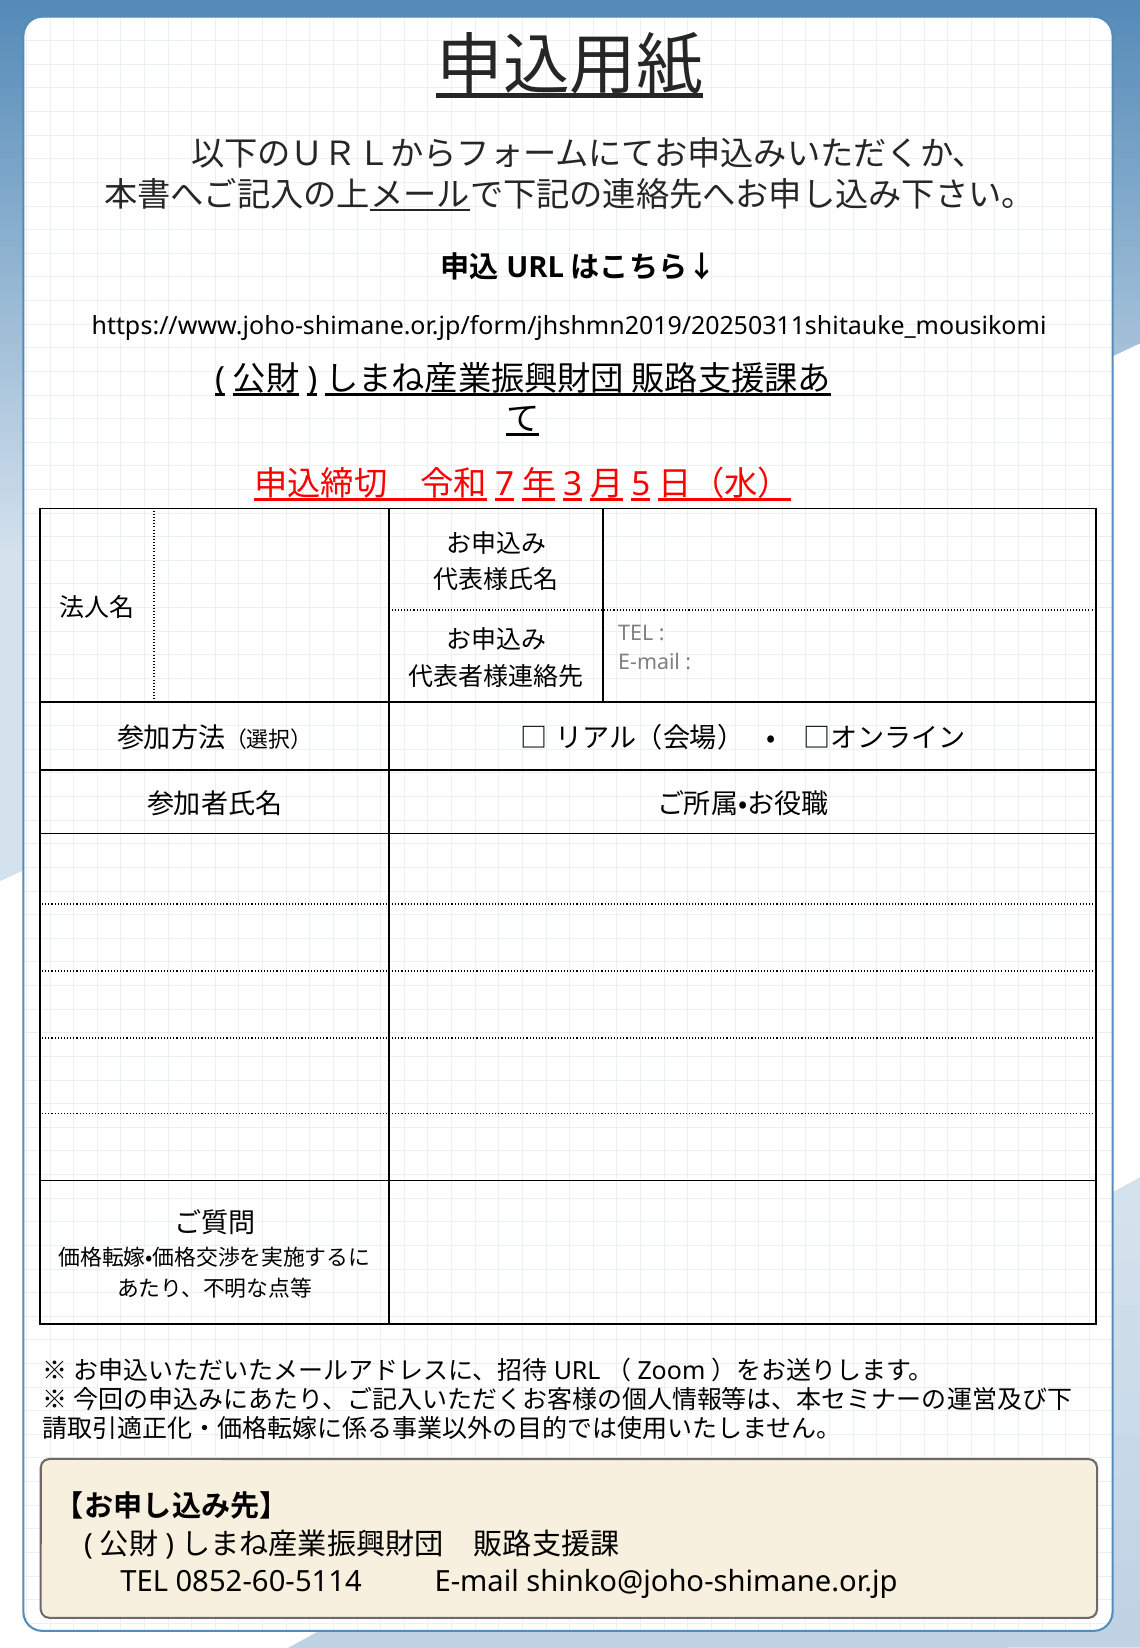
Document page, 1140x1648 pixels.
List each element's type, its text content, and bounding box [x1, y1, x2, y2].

text_box 以下のＵＲＬからフォームにてお申込みいただくか、 本書へご記入の上メールで下記の連絡先へお申し込み下さい。 [41, 120, 1098, 213]
text_box 【お申し込み先】 (公財)しまね産業振興財団 販路支援課 TEL 0852-60-5114 E-mail shinko@joho-shimane.or.jp [39, 1457, 1099, 1619]
table_header [604, 509, 1095, 610]
table_cell お申込み 代表者様連絡先 [390, 610, 602, 701]
table_header [154, 509, 388, 701]
table_cell 参加者氏名 [41, 771, 388, 833]
table_cell [390, 834, 1095, 904]
table_header 法人名 [41, 509, 154, 701]
table_cell [390, 971, 1095, 1038]
text_box 申込用紙 [276, 14, 864, 102]
text_box [0, 0, 1140, 883]
table_cell ご質問 価格転嫁・価格交渉を実施するにあたり、不明な点等 [41, 1181, 388, 1323]
table_header お申込み 代表様氏名 [390, 509, 602, 610]
table_cell ご所属・お役職 [390, 771, 1095, 833]
text_box ※お申込いただいたメールアドレスに、招待URL（Zoom）をお送りします。 ※今回の申込みにあたり、ご記入いただくお客様の個人情報等は、本セミナーの運営及び下請取引適正化・価格転嫁に係る事業以外の目的では使用いたしません。 [42, 1347, 1098, 1443]
table_cell 参加方法（選択） [41, 703, 388, 769]
table_cell [390, 1113, 1095, 1180]
text_box (公財)しまね産業振興財団 販路支援課あて 申込締切 令和7年3月5日（水） [200, 350, 846, 503]
table_cell [41, 904, 388, 971]
table_cell [390, 1181, 1095, 1323]
table_cell [41, 971, 388, 1038]
table_cell [41, 1038, 388, 1113]
table_cell [41, 1113, 388, 1180]
table_cell [390, 904, 1095, 971]
text_box [286, 1176, 1140, 1648]
table_cell [390, 1038, 1095, 1113]
text_box https://www.joho-shimane.or.jp/form/jhshmn2019/20250311shitauke_mousikomi [23, 301, 1117, 347]
table_cell [41, 834, 388, 904]
table_cell □リアル（会場） ・ □オンライン [390, 703, 1095, 769]
text_box 申込URLはこちら↓ [411, 238, 811, 284]
table_cell TEL : E-mail : [604, 610, 1095, 701]
text_box [22, 15, 1114, 1632]
